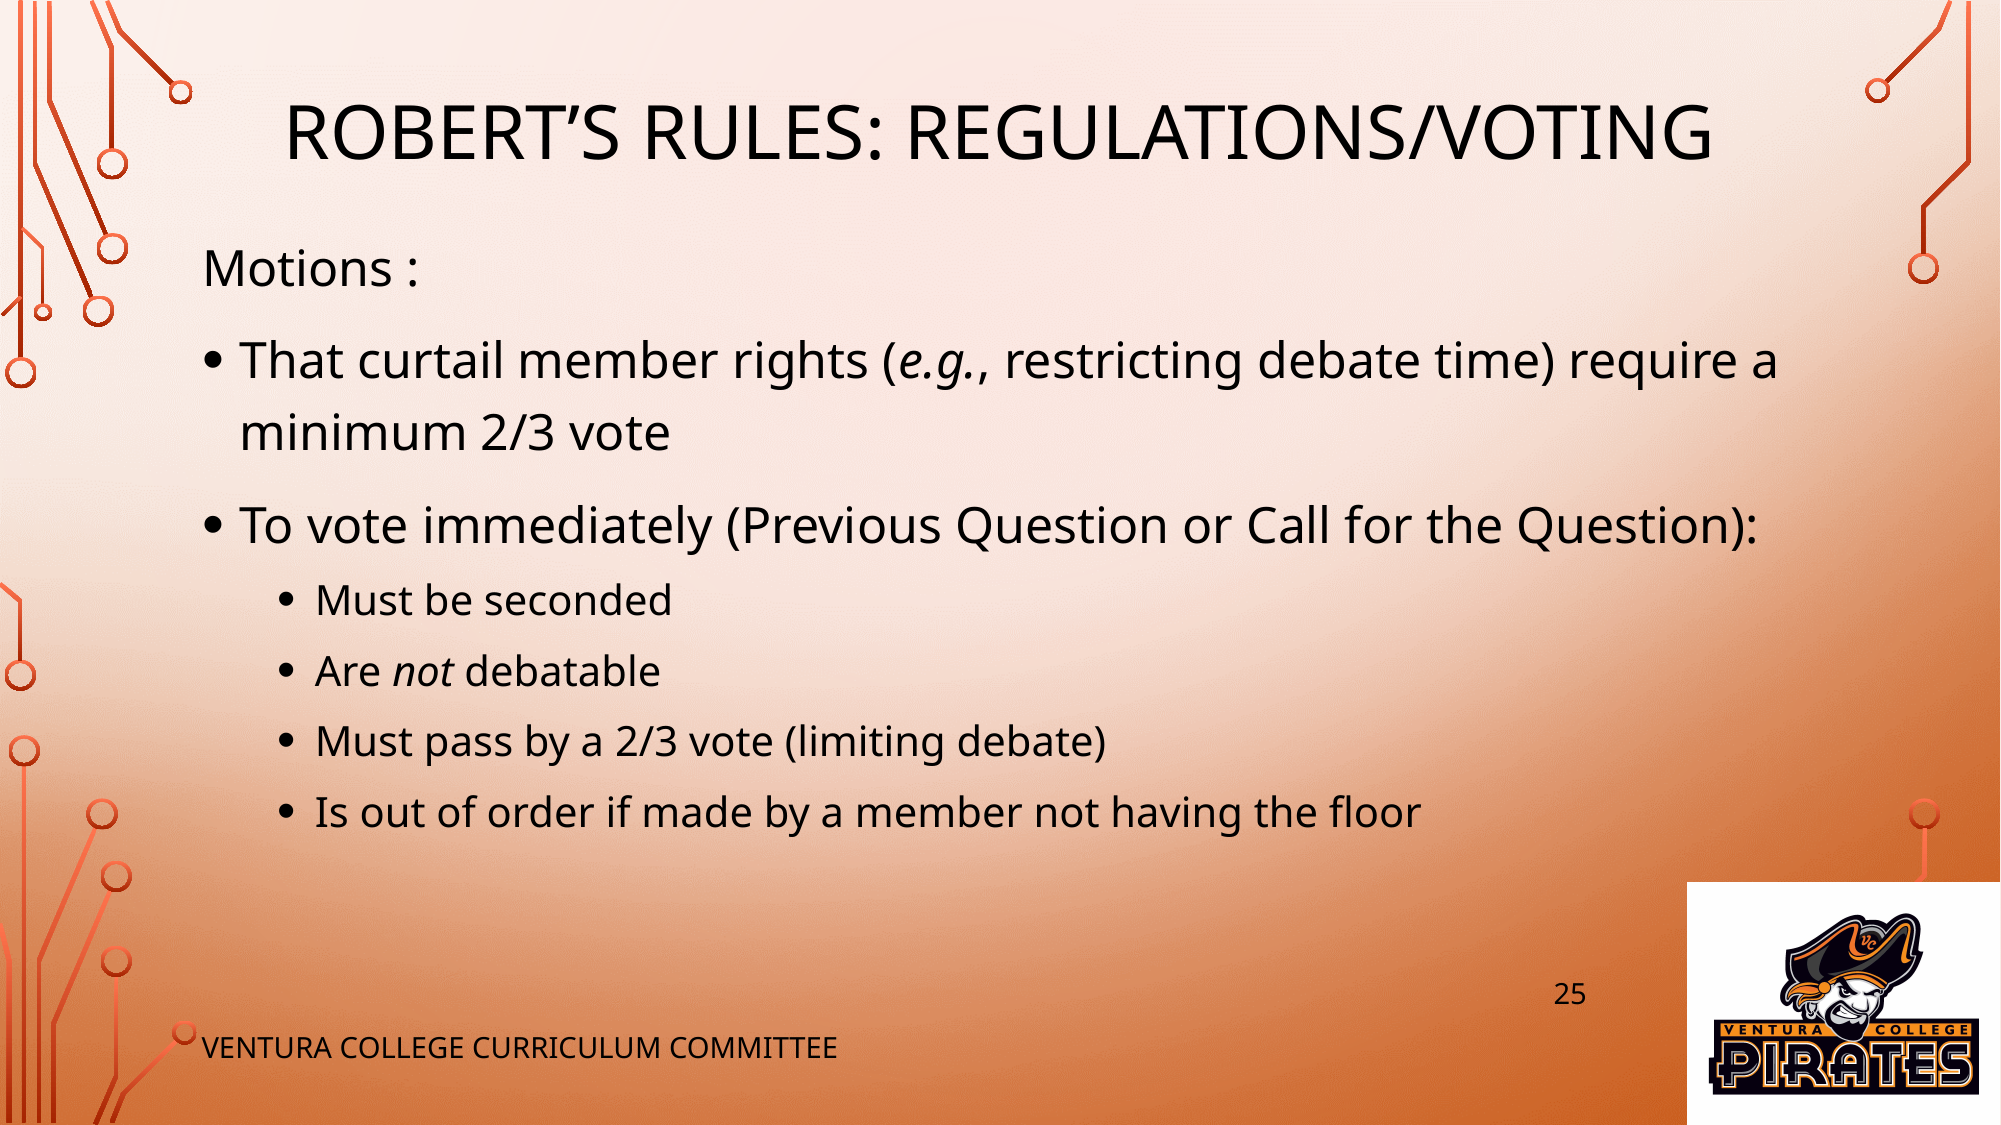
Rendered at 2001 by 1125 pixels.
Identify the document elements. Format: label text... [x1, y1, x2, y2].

picture [1687, 882, 2001, 1125]
slide_number 25 [1476, 965, 1602, 1025]
list Motions : That curtail member rights (e.g., restricting debate time) require a minimum 2/3 vote To vote immediately (Previous Question or Call for the Question): Must be seconded Are not debatable Must pass by a 2/3 vote (limiting debate) Is out of order if made by a member not having the floor [187, 216, 1813, 950]
footer Ventura College Curriculum Committee [186, 1017, 1000, 1077]
title Robert’s Rules: Regulations/Voting [187, 14, 1813, 216]
